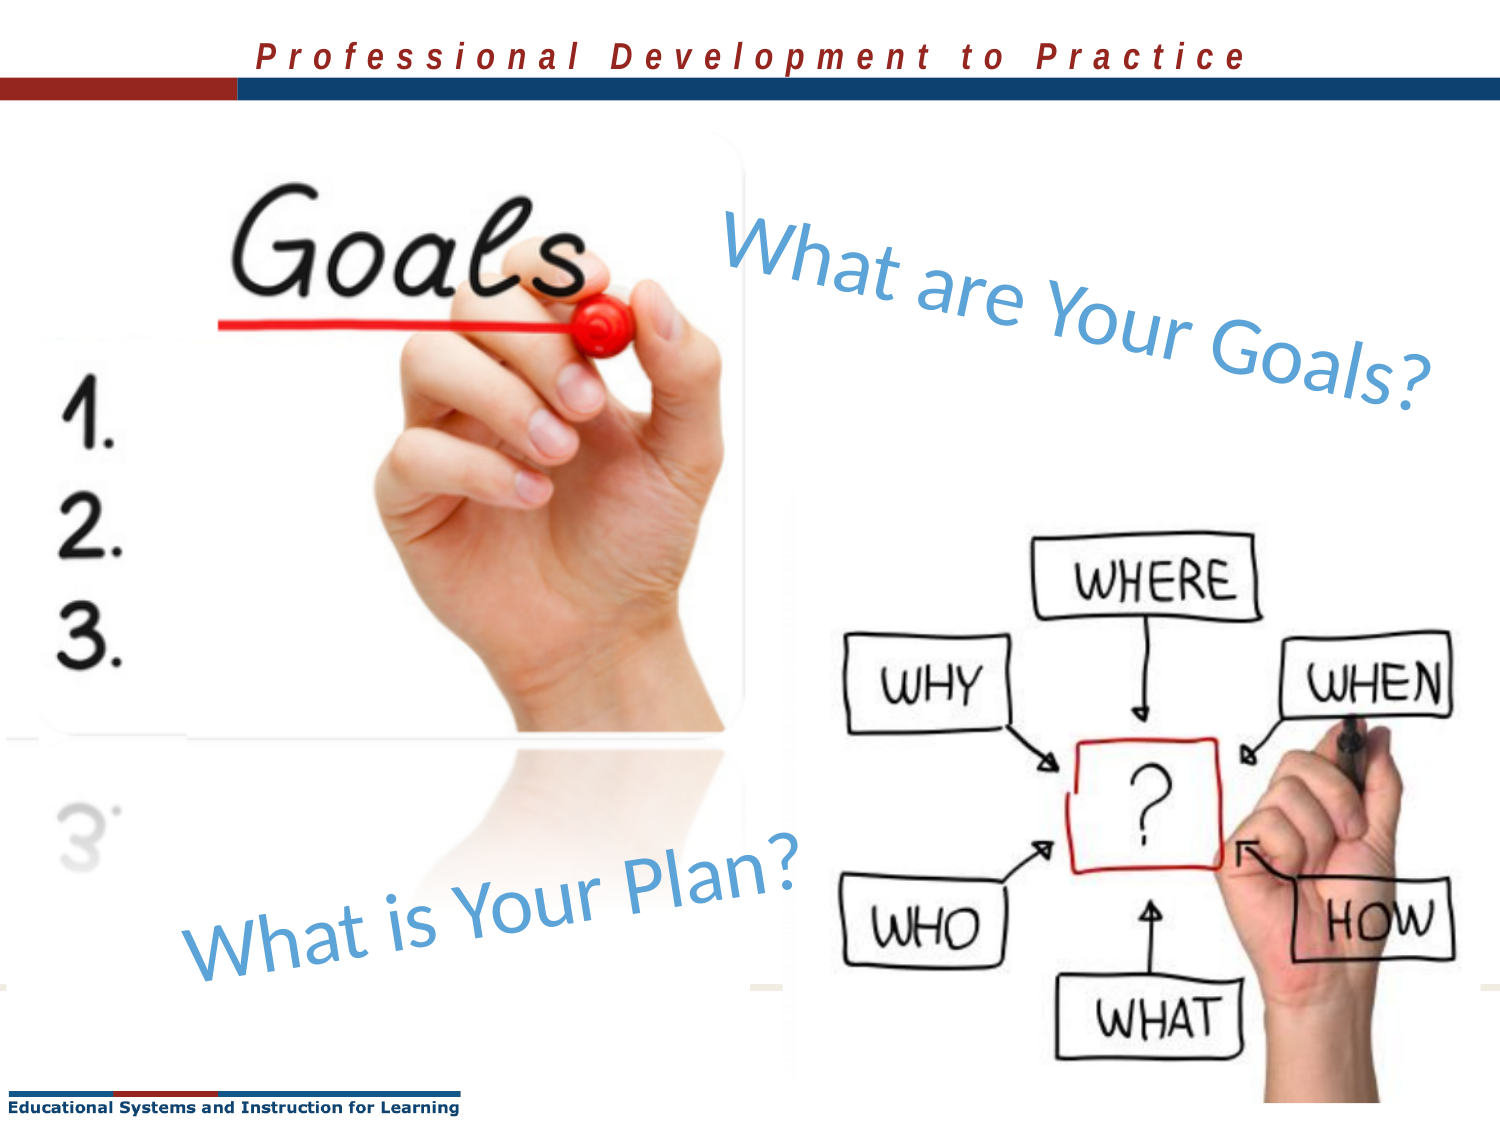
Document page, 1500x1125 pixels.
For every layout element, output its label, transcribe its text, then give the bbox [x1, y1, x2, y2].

picture [782, 471, 1481, 1104]
text_box What are Your Goals? [135, 42, 570, 131]
picture [8, 1092, 475, 1120]
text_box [5, 132, 751, 1092]
text_box What is Your Plan? [754, 790, 777, 929]
text_box What are Your Goals? [754, 170, 1463, 451]
